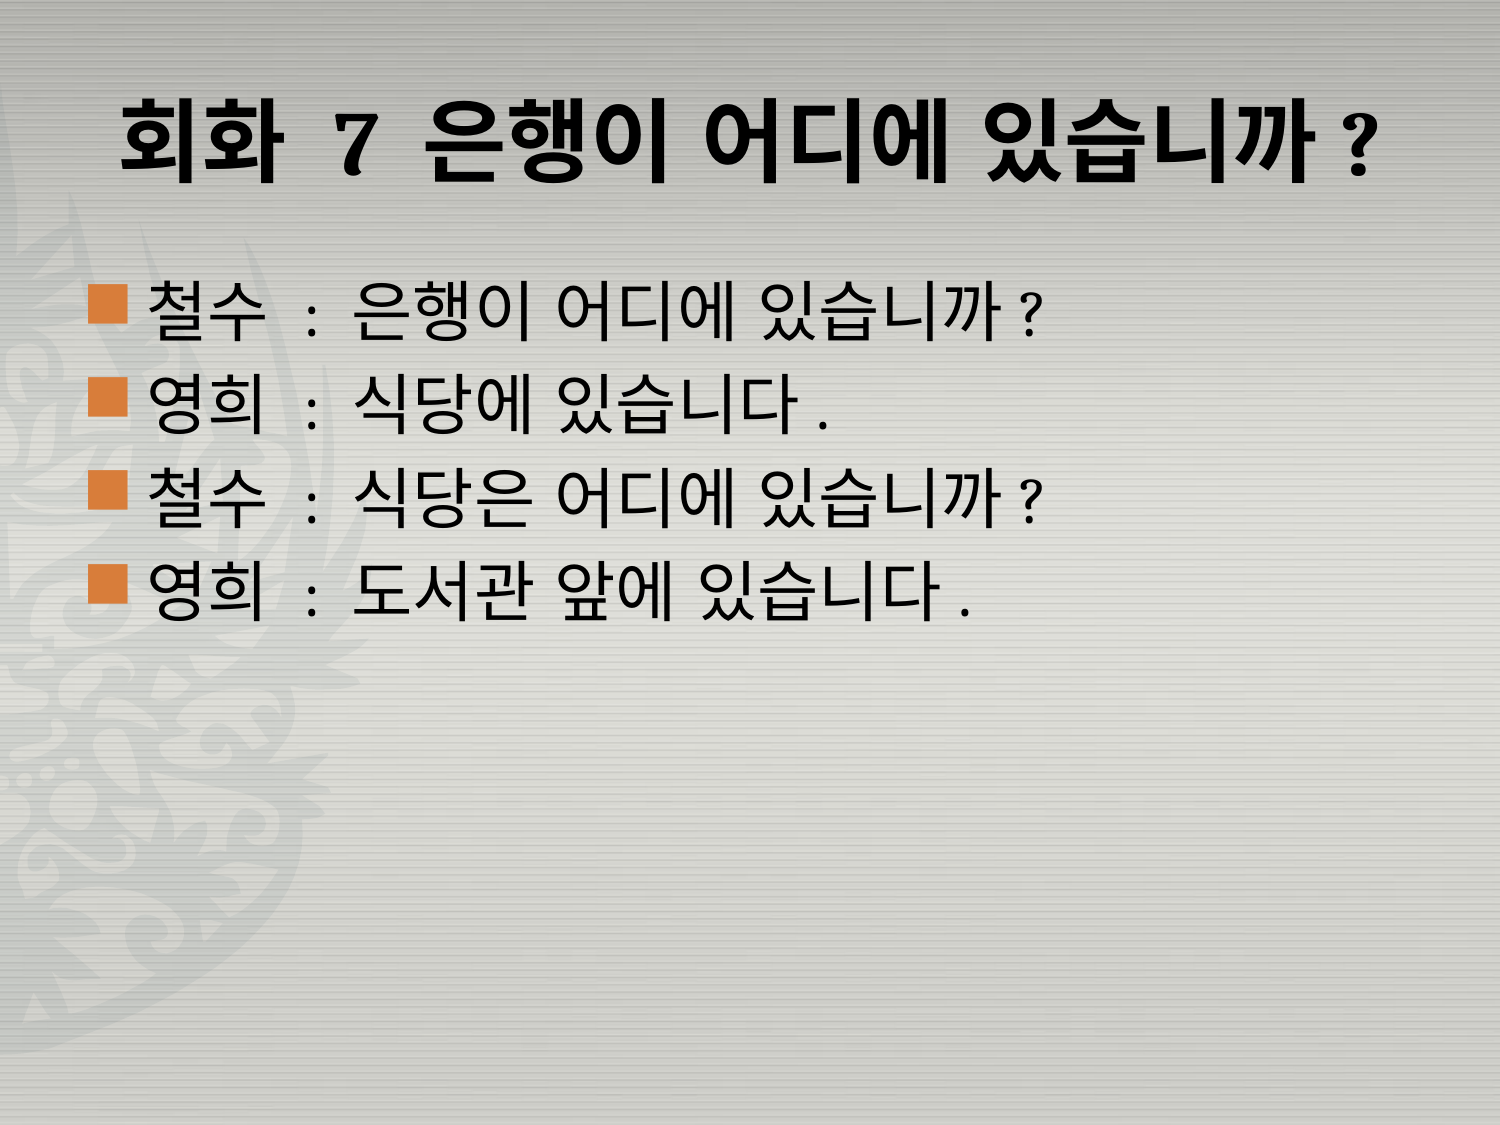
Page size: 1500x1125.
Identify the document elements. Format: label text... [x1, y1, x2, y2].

list 철수 : 은행이 어디에 있습니까? 영희 : 식당에 있습니다. 철수 : 식당은 어디에 있습니까? 영희 : 도서관 앞에 있습니다. [75, 262, 1425, 1005]
title 회화 7 은행이 어디에 있습니까? [75, 45, 1425, 233]
